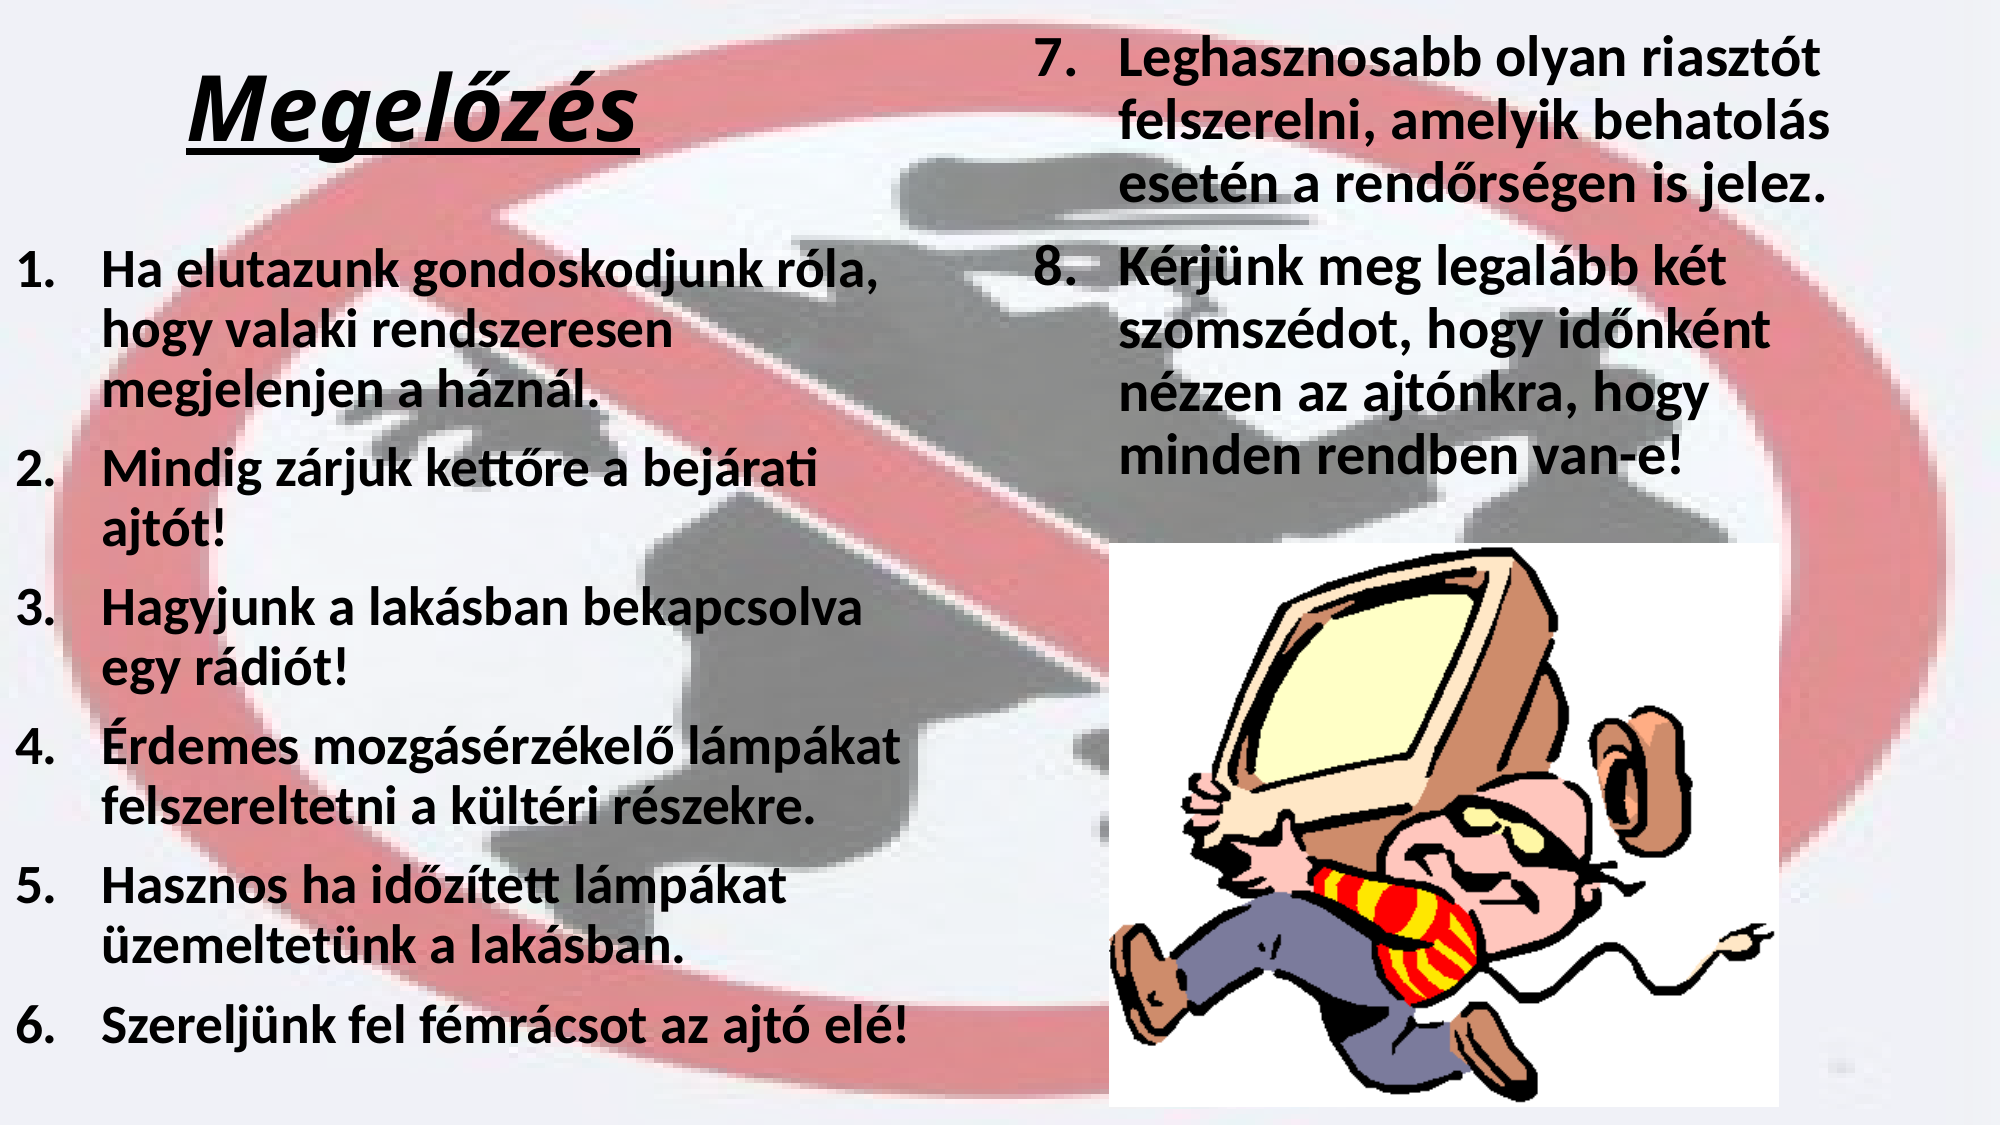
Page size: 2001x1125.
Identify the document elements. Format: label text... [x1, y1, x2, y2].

picture [1109, 543, 1779, 1107]
list Ha elutazunk gondoskodjunk róla, hogy valaki rendszeresen megjelenjen a háznál. Mindig zárjuk kettőre a bejárati ajtót! Hagyjunk a lakásban be­kapcsolva egy rádiót! Ér­demes mozgásérzékelő lámpákat felszereltetni a kültéri ré­szekre. Hasznos ha időzített lámpákat üzemeltetünk a lakásban. Szereljünk fel fémrácsot az ajtó elé! [0, 232, 937, 1125]
list Leghasznosabb olyan riasztót felszerelni, amelyik beha­tolás esetén a rendőrségen is jelez. Kérjünk meg legalább két szomszédot, hogy időnként nézzen az ajtónkra, hogy minden rendben van-e! [1018, 18, 1869, 899]
title Megelőzés [0, 3, 827, 221]
